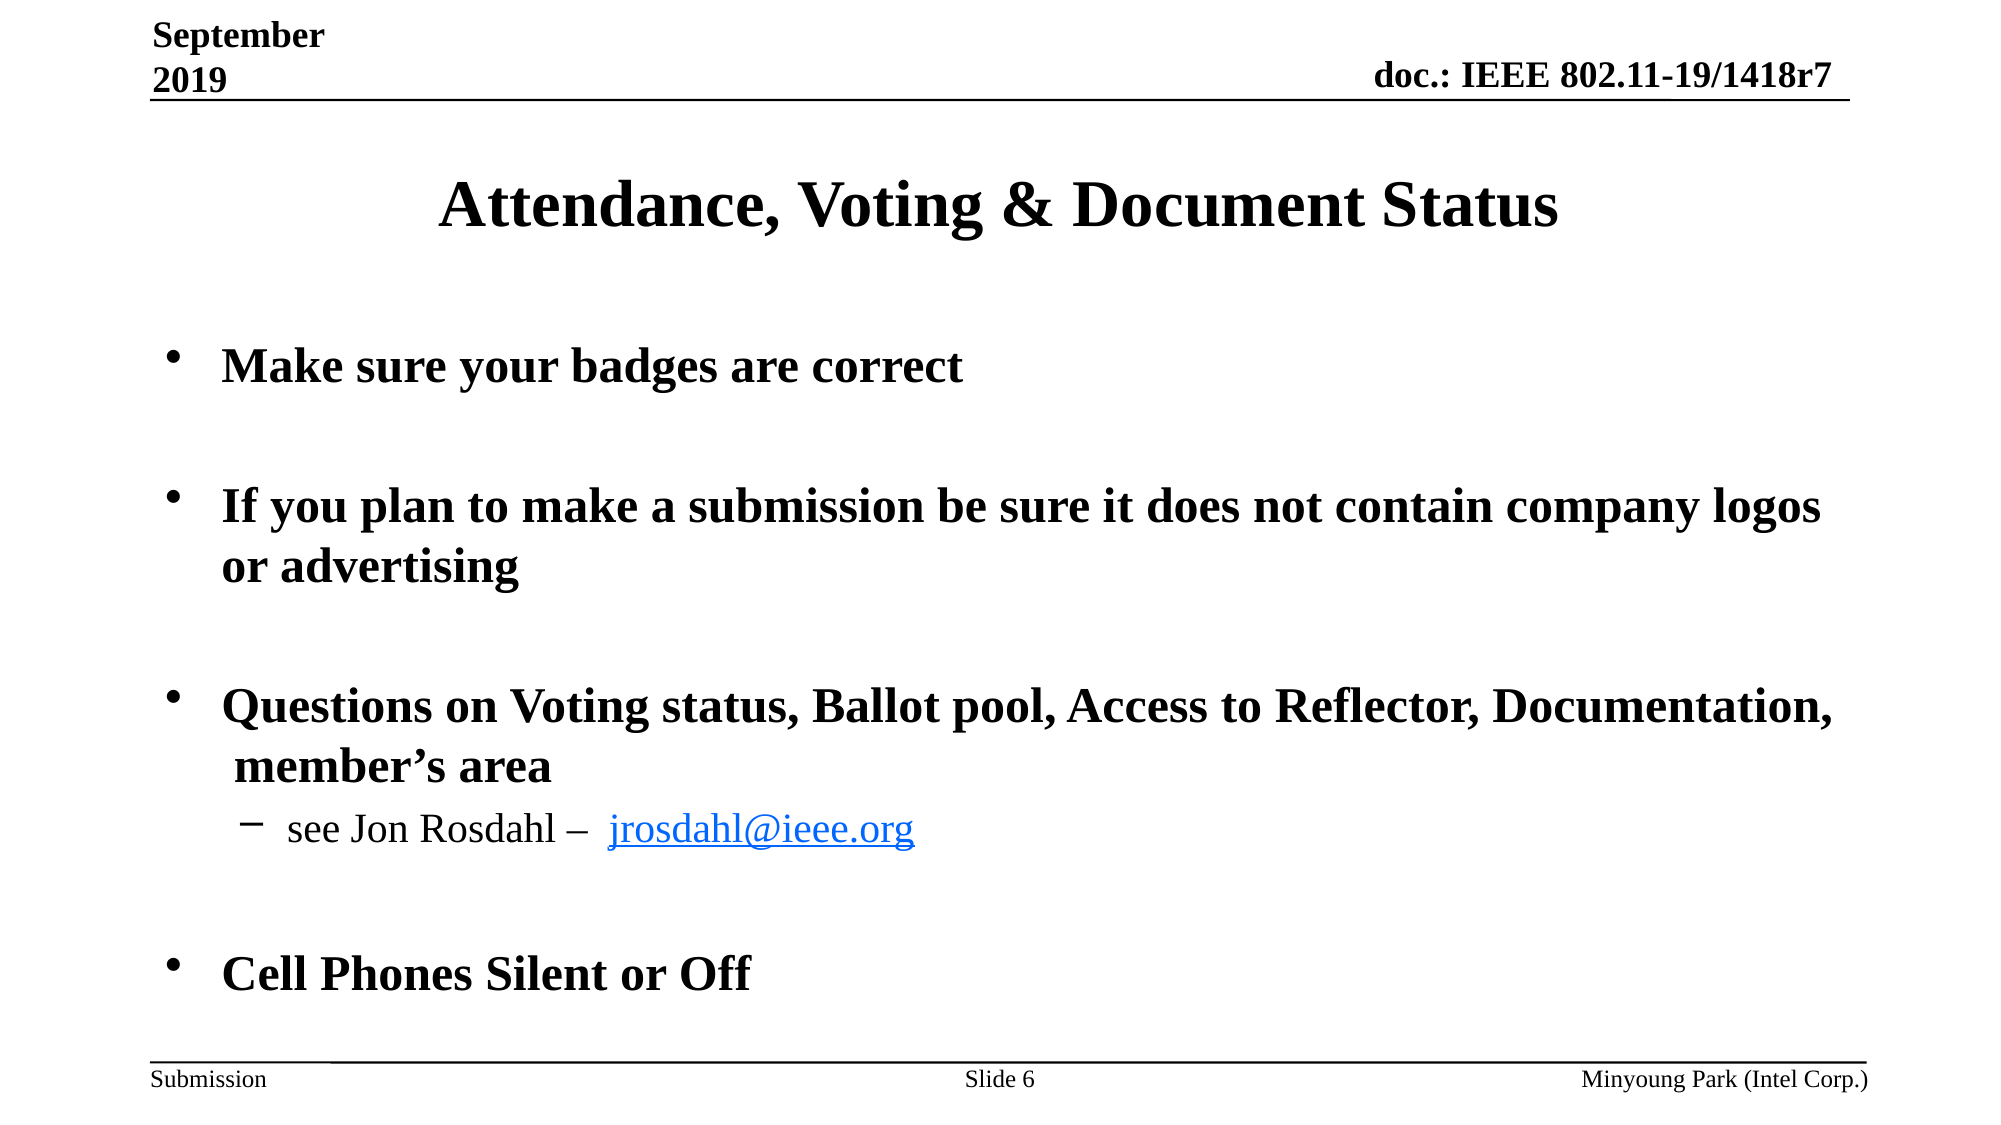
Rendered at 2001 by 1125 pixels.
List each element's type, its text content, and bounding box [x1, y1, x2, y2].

title Attendance, Voting & Document Status [150, 112, 1850, 288]
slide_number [152, 54, 347, 101]
slide_number Slide 6 [964, 1061, 1036, 1093]
footer Minyoung Park (Intel Corp.) [1266, 1061, 1869, 1093]
list Make sure your badges are correct If you plan to make a submission be sure it does not contain company logos or advertising Questions on Voting status, Ballot pool, Access to Reflector, Documentation, member’s area see Jon Rosdahl – jrosdahl@ieee.org Cell Phones Silent or Off [150, 324, 1850, 1000]
